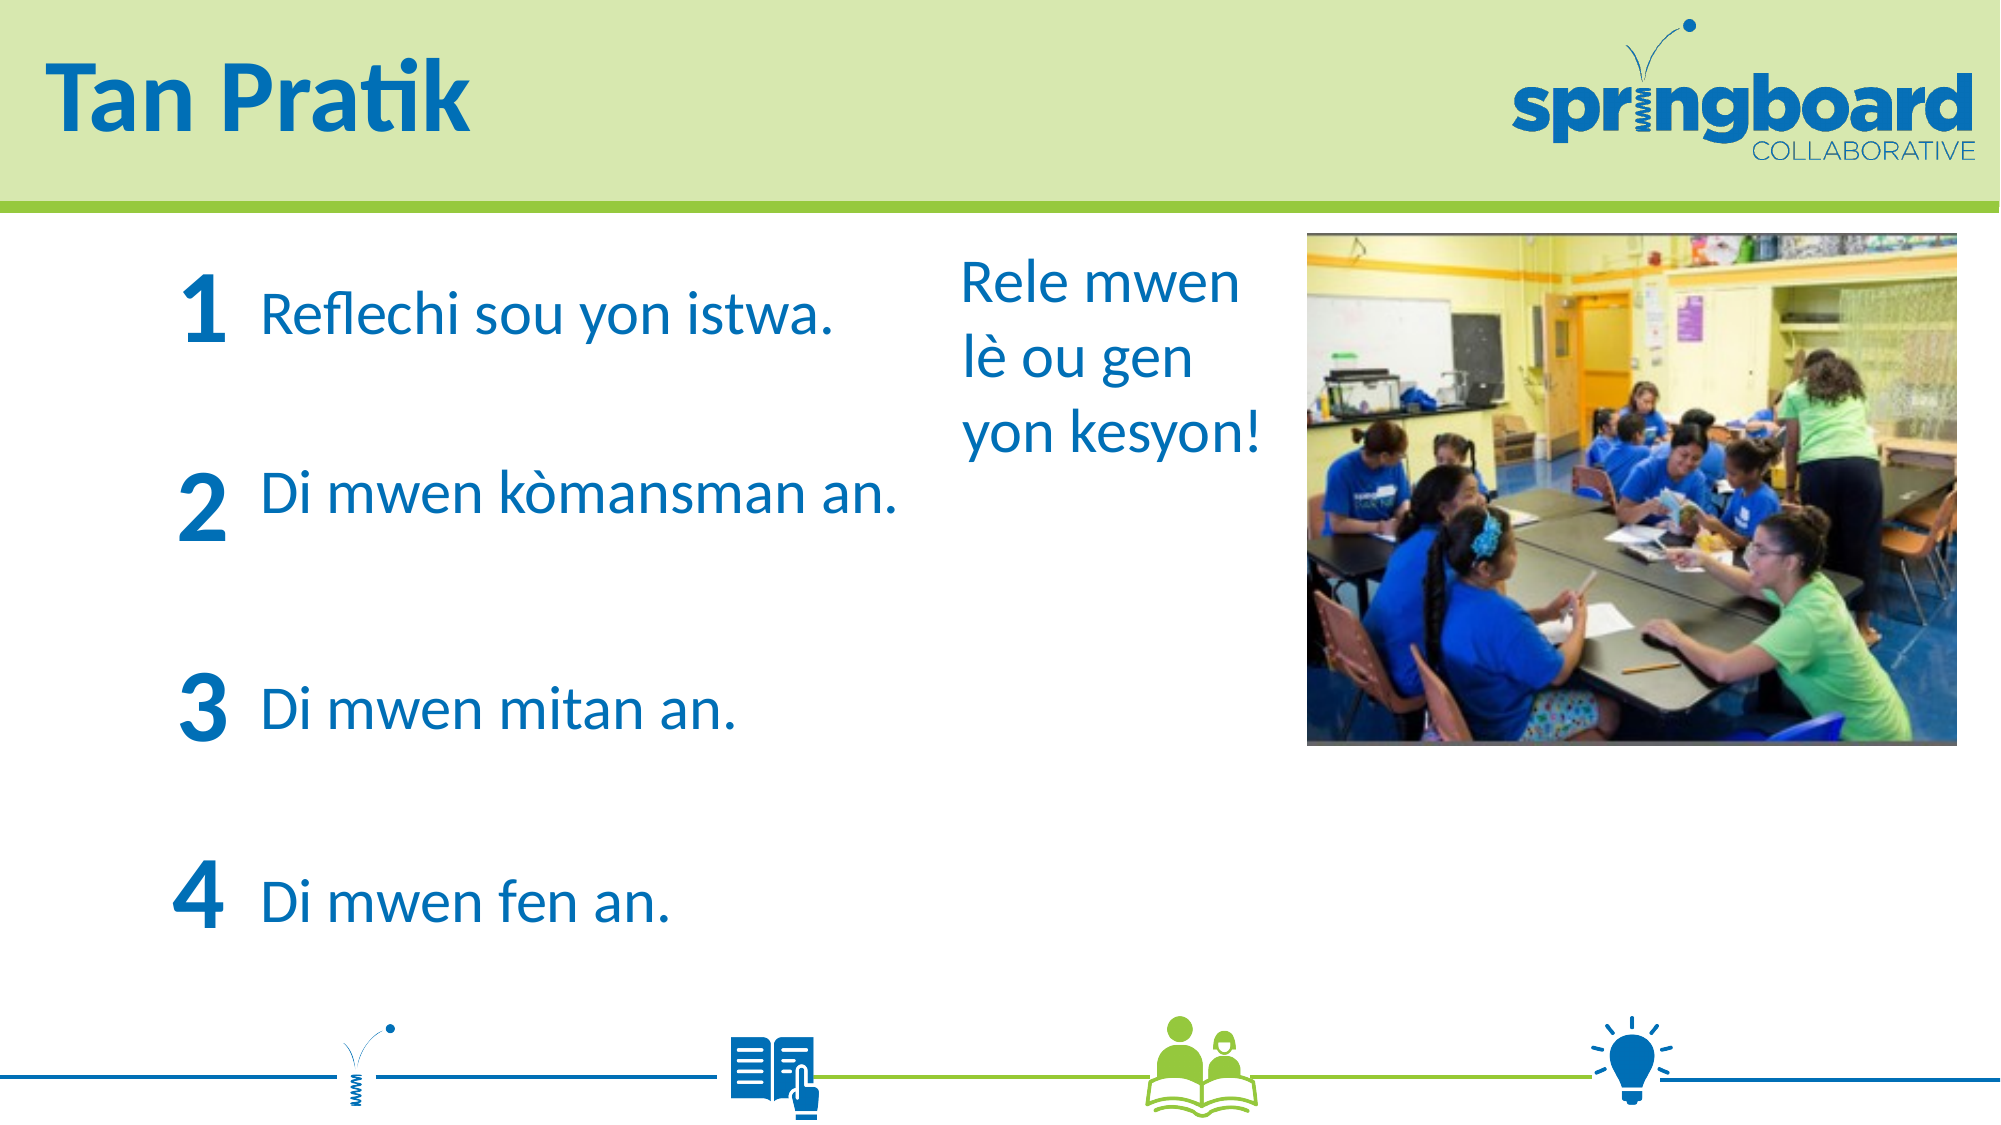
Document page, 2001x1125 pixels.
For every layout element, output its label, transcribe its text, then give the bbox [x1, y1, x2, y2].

list 1 [114, 225, 254, 400]
title Tan Pratik [0, 0, 2000, 196]
list Reflechi sou yon istwa. [244, 256, 1052, 425]
picture [1145, 1016, 1258, 1118]
picture [1306, 232, 1958, 746]
list Di mwen fen an. [244, 844, 895, 1013]
list Di mwen mitan an. [244, 652, 1052, 821]
list 2 [114, 425, 254, 599]
picture [731, 1037, 819, 1120]
list 4 [110, 812, 250, 986]
picture [1591, 1016, 1673, 1105]
list Rele mwen lè ou gen yon kesyon! [907, 233, 1292, 553]
picture [343, 1024, 395, 1106]
list 3 [114, 624, 254, 798]
list Di mwen kòmansman an. [244, 435, 935, 604]
